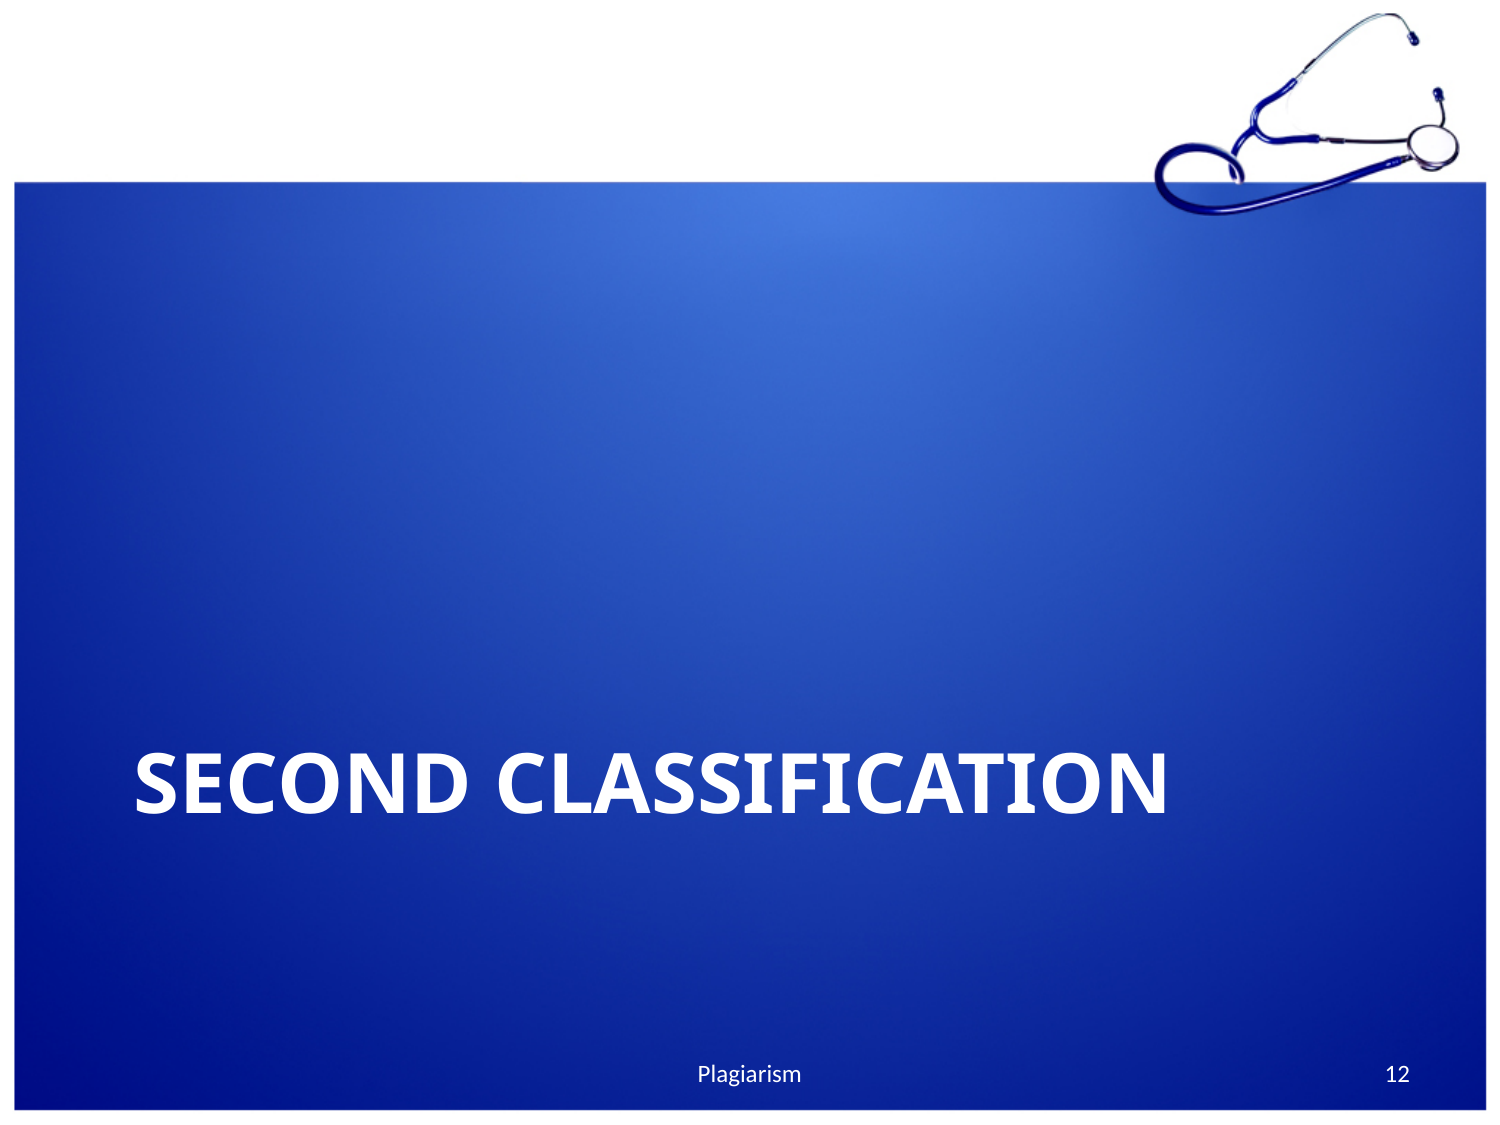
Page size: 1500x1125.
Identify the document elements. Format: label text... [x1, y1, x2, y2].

slide_number 12 [1074, 1042, 1425, 1103]
picture [0, 0, 1500, 1125]
footer Plagiarism [512, 1042, 988, 1103]
title Second classification [118, 722, 1394, 947]
